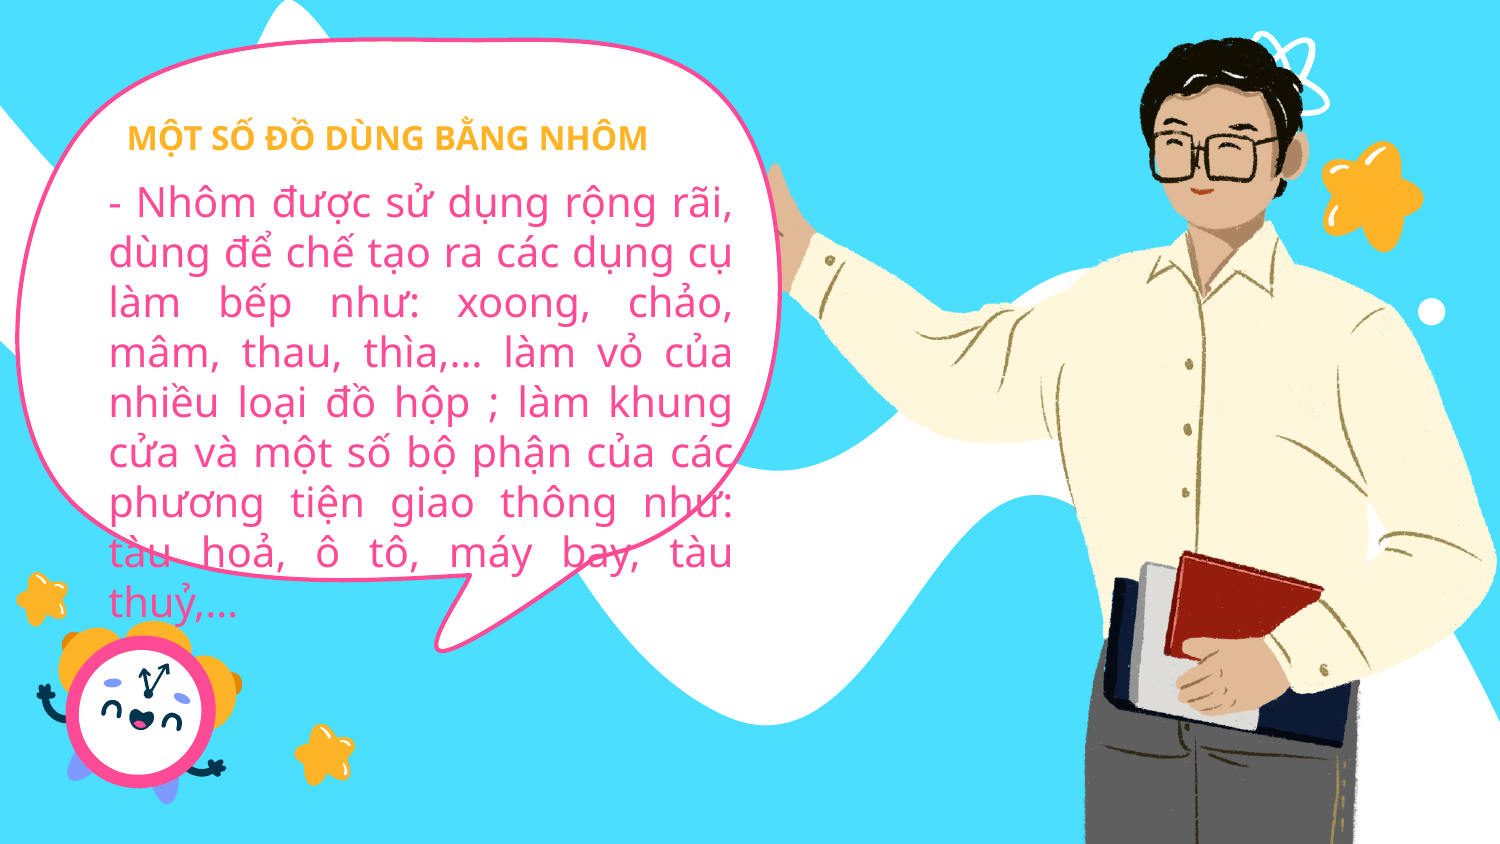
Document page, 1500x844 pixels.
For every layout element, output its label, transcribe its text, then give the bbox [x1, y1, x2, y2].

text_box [35, 619, 244, 806]
picture [639, 0, 1500, 844]
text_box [15, 571, 70, 626]
text_box [15, 37, 634, 523]
text_box [434, 634, 486, 654]
text_box - Nhôm được sử dụng rộng rãi, dùng để chế tạo ra các dụng cụ làm bếp như: xoong, chảo, mâm, thau, thìa,… làm vỏ của nhiều loại đồ hộp ; làm khung cửa và một số bộ phận của các phương tiện giao thông như: tàu hoả, ô tô, máy bay, tàu thuỷ,… [93, 168, 634, 634]
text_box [293, 723, 356, 786]
text_box MỘT SỐ ĐỒ DÙNG BẰNG NHÔM [103, 109, 634, 165]
